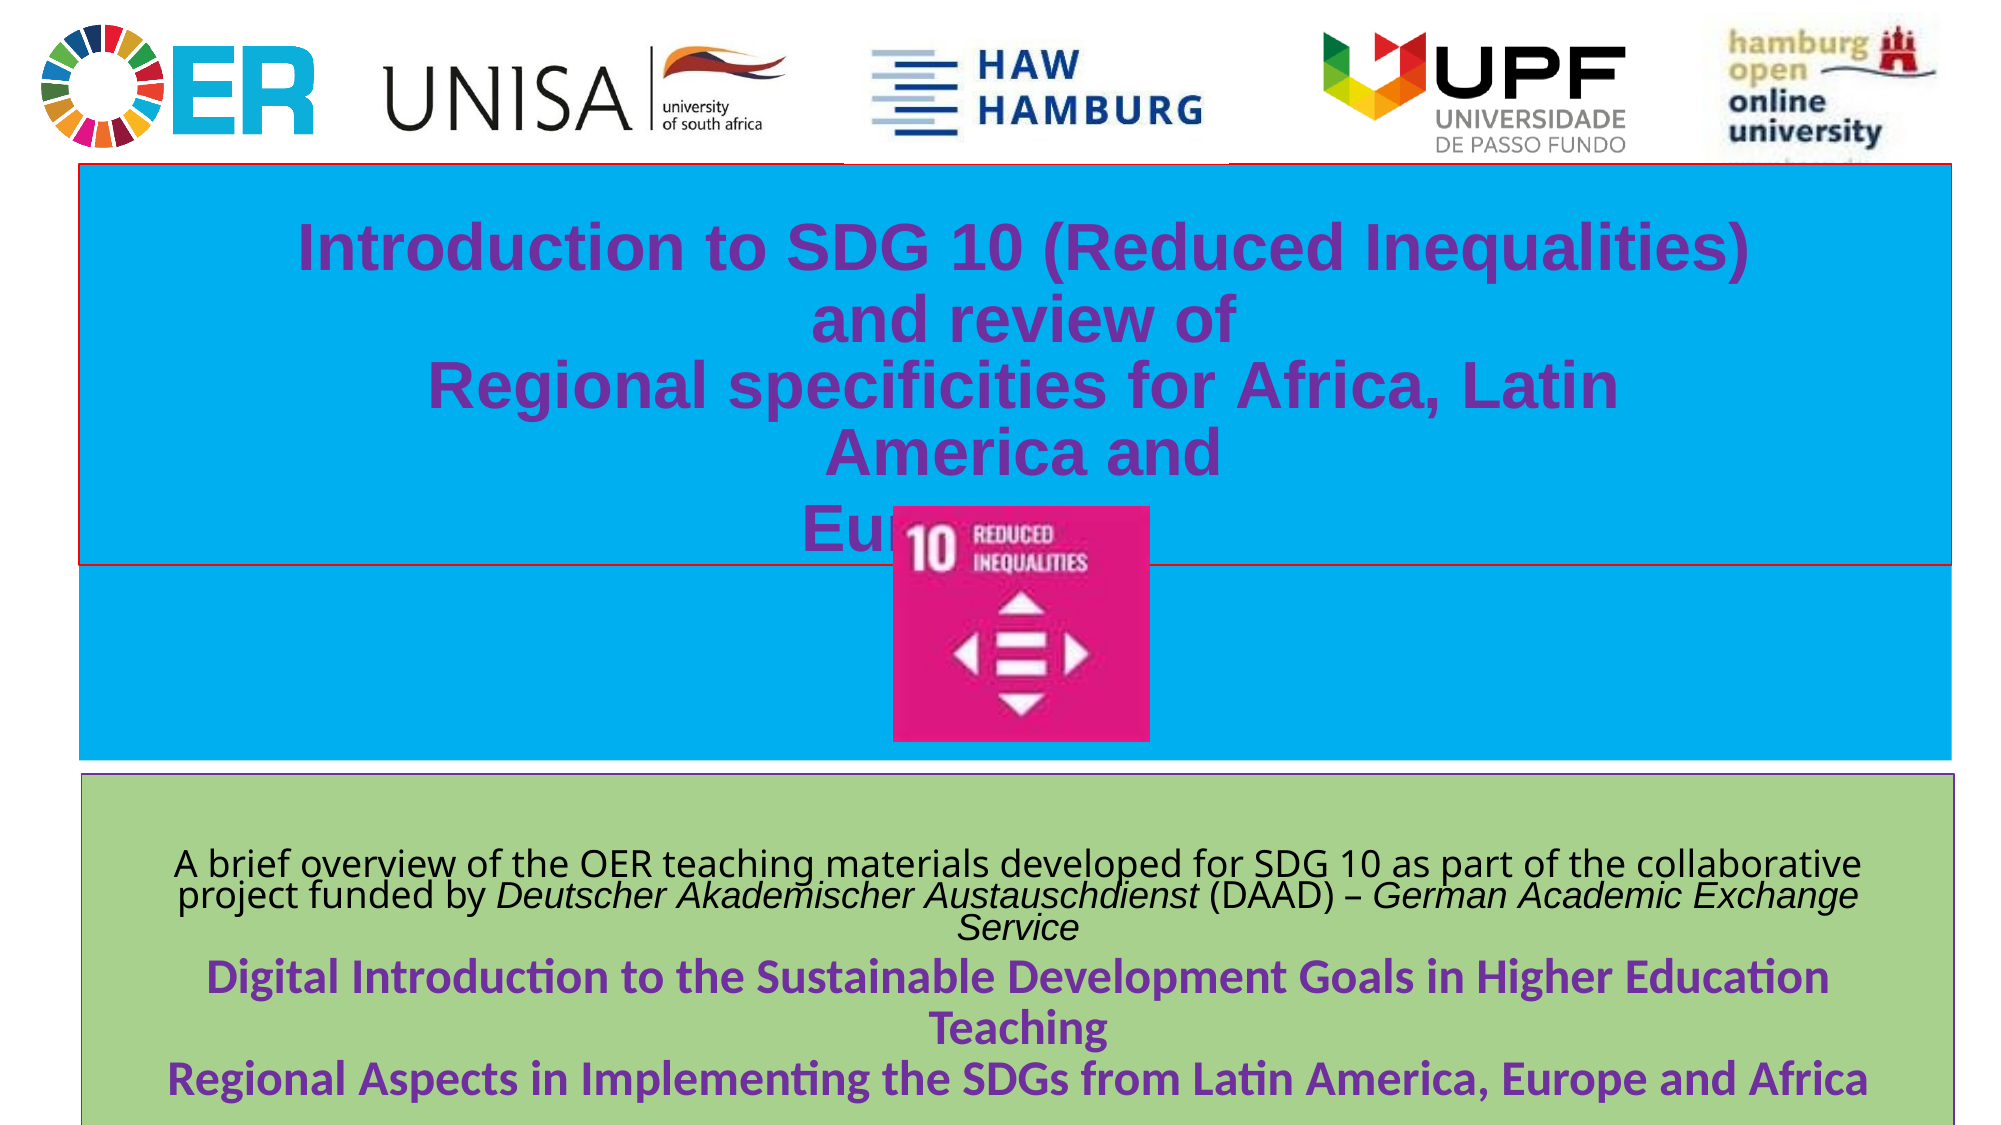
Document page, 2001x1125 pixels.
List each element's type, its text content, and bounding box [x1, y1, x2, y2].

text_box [78, 11, 1952, 761]
text_box A brief overview of the OER teaching materials developed for SDG 10 as part of the collaborative project funded by Deutscher Akademischer Austauschdienst (DAAD) – German Academic Exchange Service Digital Introduction to the Sustainable Development Goals in Higher Education Teaching Regional Aspects in Implementing the SDGs from Latin America, Europe and Africa Developed by academics from Unisa (South Africa), UPF (Brazil) and HAW Hamburg (Germany) [81, 773, 1955, 1125]
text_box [41, 22, 1626, 742]
